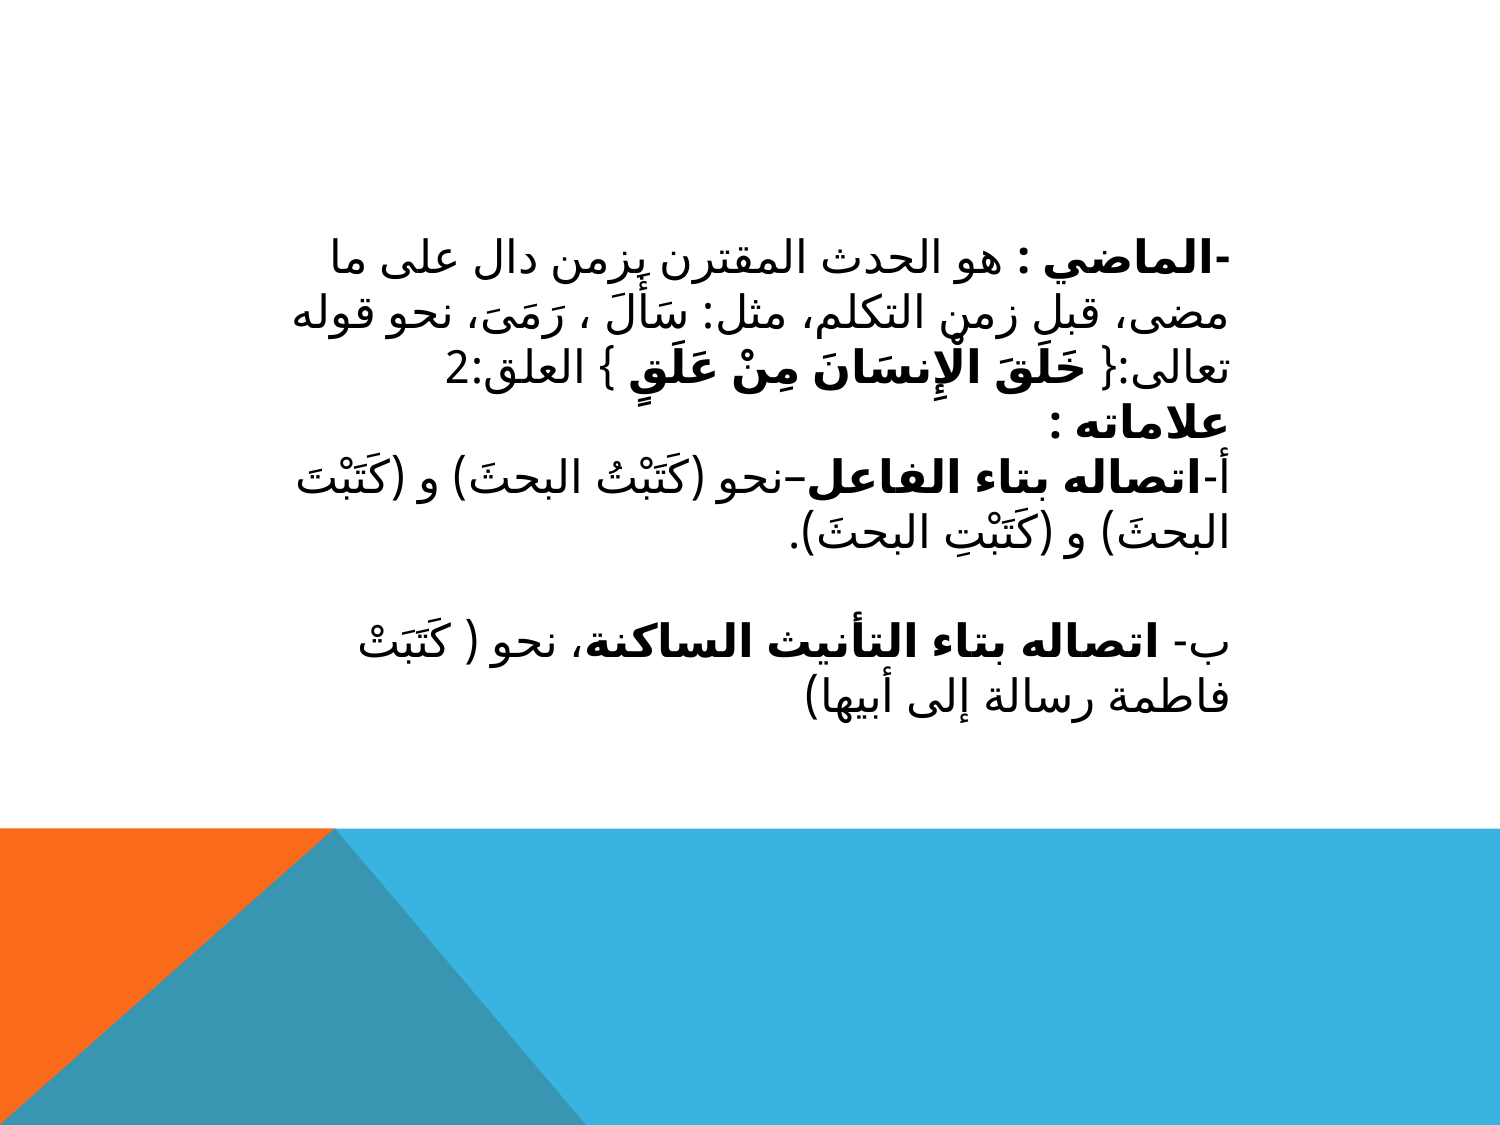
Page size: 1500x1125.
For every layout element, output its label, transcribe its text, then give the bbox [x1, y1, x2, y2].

text_box -الماضي : هو الحدث المقترن بزمن دال على ما مضى، قبل زمن التكلم، مثل: سَأَلَ ، رَمَىَ، نحو قوله تعالى:{ خَلَقَ الْإِنسَانَ مِنْ عَلَقٍ } العلق:2 علاماته : أ-اتصاله بتاء الفاعل–نحو (كَتَبْتُ البحثَ) و (كَتَبْتَ البحثَ) و (كَتَبْتِ البحثَ). ب- اتصاله بتاء التأنيث الساكنة، نحو ( كَتَبَتْ فاطمة رسالة إلى أبيها) [265, 219, 1247, 730]
